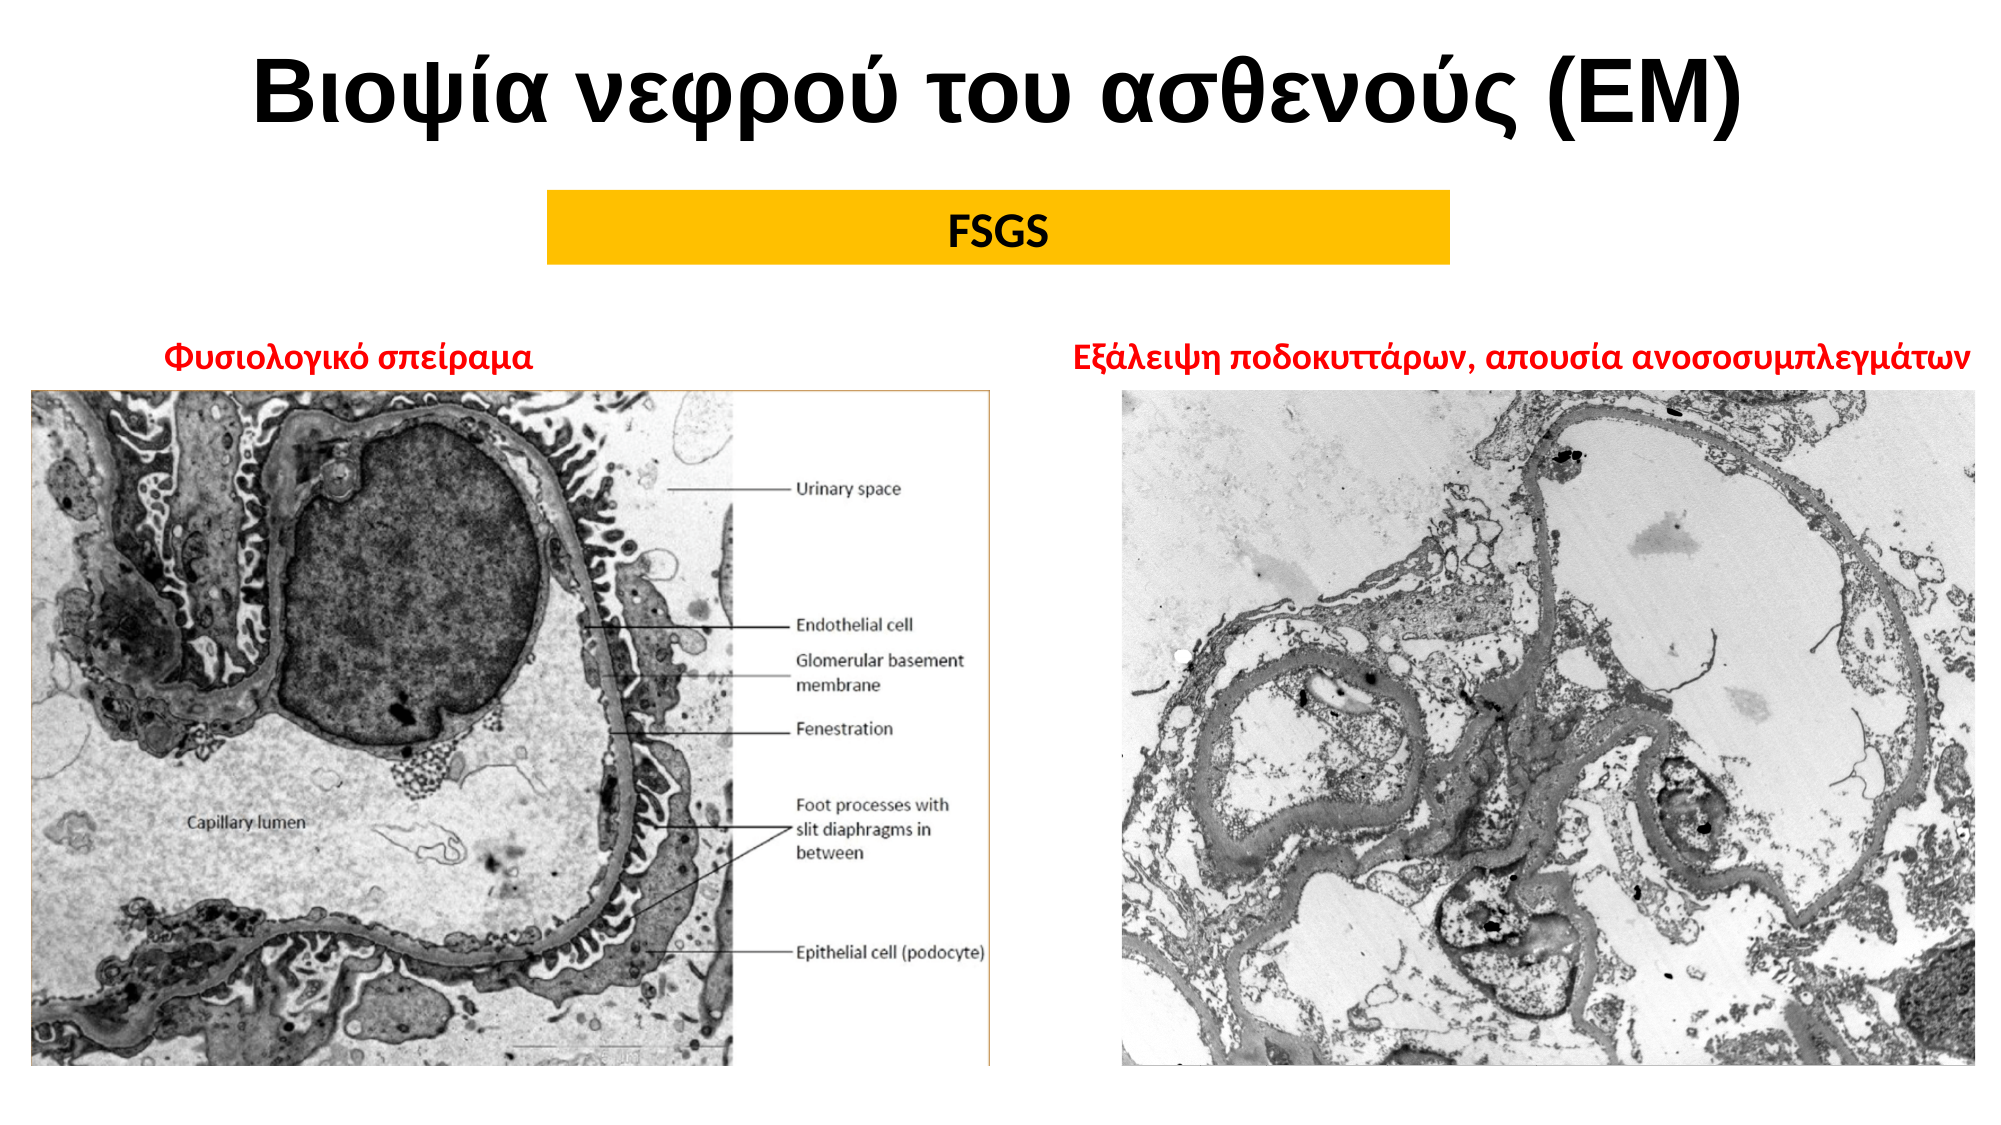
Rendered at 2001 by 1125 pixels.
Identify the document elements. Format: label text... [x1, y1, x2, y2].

text_box FSGS [547, 189, 1450, 265]
picture [1121, 390, 1976, 1066]
text_box Φυσιολογικό σπείραμα [61, 324, 637, 385]
picture [31, 390, 990, 1066]
text_box Εξάλειψη ποδοκυττάρων, απουσία ανοσοσυμπλεγμάτων [1045, 324, 2000, 385]
text_box Βιοψία νεφρού του ασθενούς (ΕΜ) [224, 45, 1773, 127]
